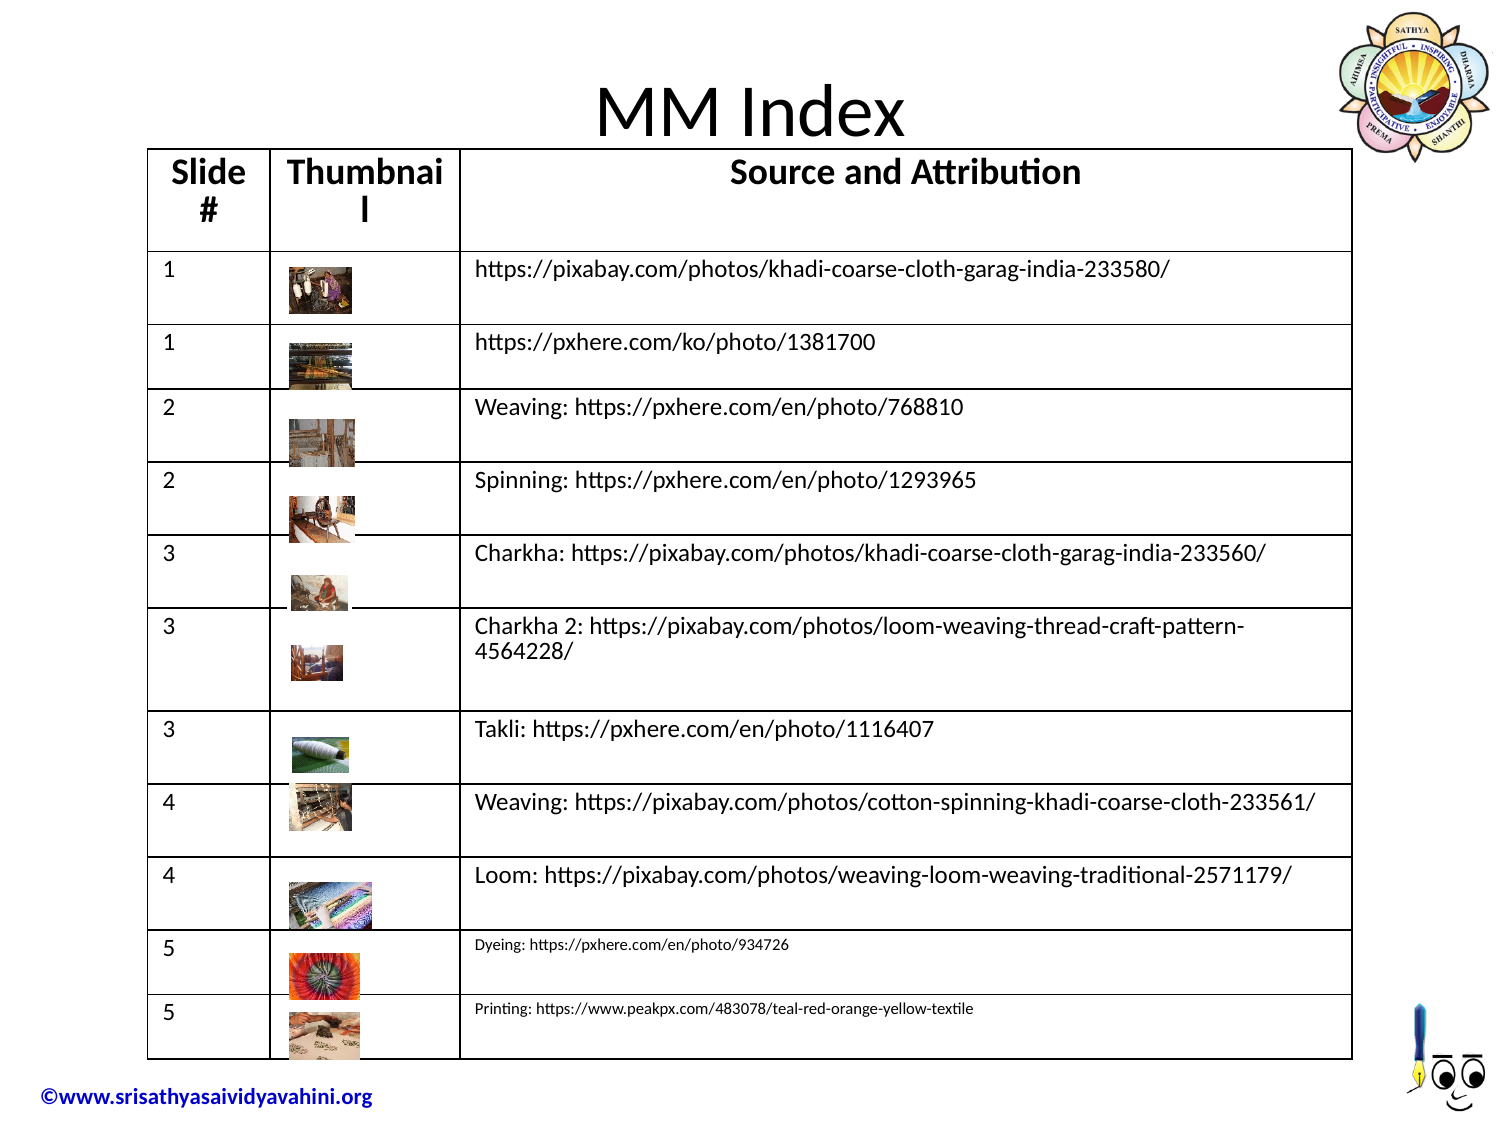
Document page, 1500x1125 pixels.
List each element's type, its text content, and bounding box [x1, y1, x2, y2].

table_cell Charkha: https://pixabay.com/photos/khadi-coarse-cloth-garag-india-233560/ [461, 536, 1351, 607]
table_cell Loom: https://pixabay.com/photos/weaving-loom-weaving-traditional-2571179/ [461, 858, 1351, 929]
table_cell [271, 536, 459, 607]
table_cell Weaving: https://pxhere.com/en/photo/768810 [461, 390, 1351, 461]
table_cell Weaving: https://pixabay.com/photos/cotton-spinning-khadi-coarse-cloth-233561/ [461, 785, 1351, 856]
table_cell [271, 325, 459, 388]
table_cell 3 [148, 609, 269, 710]
table_cell [271, 785, 459, 856]
picture [289, 343, 352, 391]
table_cell Printing: https://www.peakpx.com/483078/teal-red-orange-yellow-textile [461, 995, 1351, 1058]
table_cell https://pixabay.com/photos/khadi-coarse-cloth-garag-india-233580/ [461, 252, 1351, 324]
table_cell Spinning: https://pxhere.com/en/photo/1293965 [461, 463, 1351, 534]
table_cell 5 [148, 931, 269, 994]
table_cell 3 [148, 712, 269, 783]
table_header Slide# [148, 150, 269, 251]
picture [289, 783, 352, 831]
table_cell [271, 463, 459, 534]
picture [289, 266, 352, 314]
table_cell [271, 858, 459, 929]
table_cell 1 [148, 252, 269, 324]
table_cell [271, 390, 459, 461]
picture [289, 419, 356, 467]
table_cell [271, 609, 459, 710]
picture [289, 1012, 360, 1060]
table_header Source and Attribution [461, 150, 1351, 251]
table_cell [271, 995, 459, 1058]
table_cell 5 [148, 995, 269, 1058]
table_header Thumbnail [271, 150, 459, 251]
table_cell 4 [148, 785, 269, 856]
table_cell https://pxhere.com/ko/photo/1381700 [461, 325, 1351, 388]
title MM Index [75, 54, 1425, 243]
table_cell [271, 252, 459, 324]
table_cell [271, 712, 459, 783]
picture [289, 496, 356, 543]
text_box [287, 571, 352, 615]
table_cell Charkha 2: https://pixabay.com/photos/loom-weaving-thread-craft-pattern-4564228/ [461, 609, 1351, 710]
text_box [287, 641, 347, 686]
table_cell 3 [148, 536, 269, 607]
table_cell 4 [148, 858, 269, 929]
table_cell Takli: https://pxhere.com/en/photo/1116407 [461, 712, 1351, 783]
picture [289, 952, 360, 1000]
text_box [287, 732, 353, 777]
picture [1350, 974, 1500, 1125]
table_cell [271, 931, 459, 994]
table_cell Dyeing: https://pxhere.com/en/photo/934726 [461, 931, 1351, 994]
picture [289, 881, 373, 929]
table_cell 2 [148, 390, 269, 461]
picture [1333, 8, 1493, 163]
table_cell 1 [148, 325, 269, 388]
table_cell 2 [148, 463, 269, 534]
